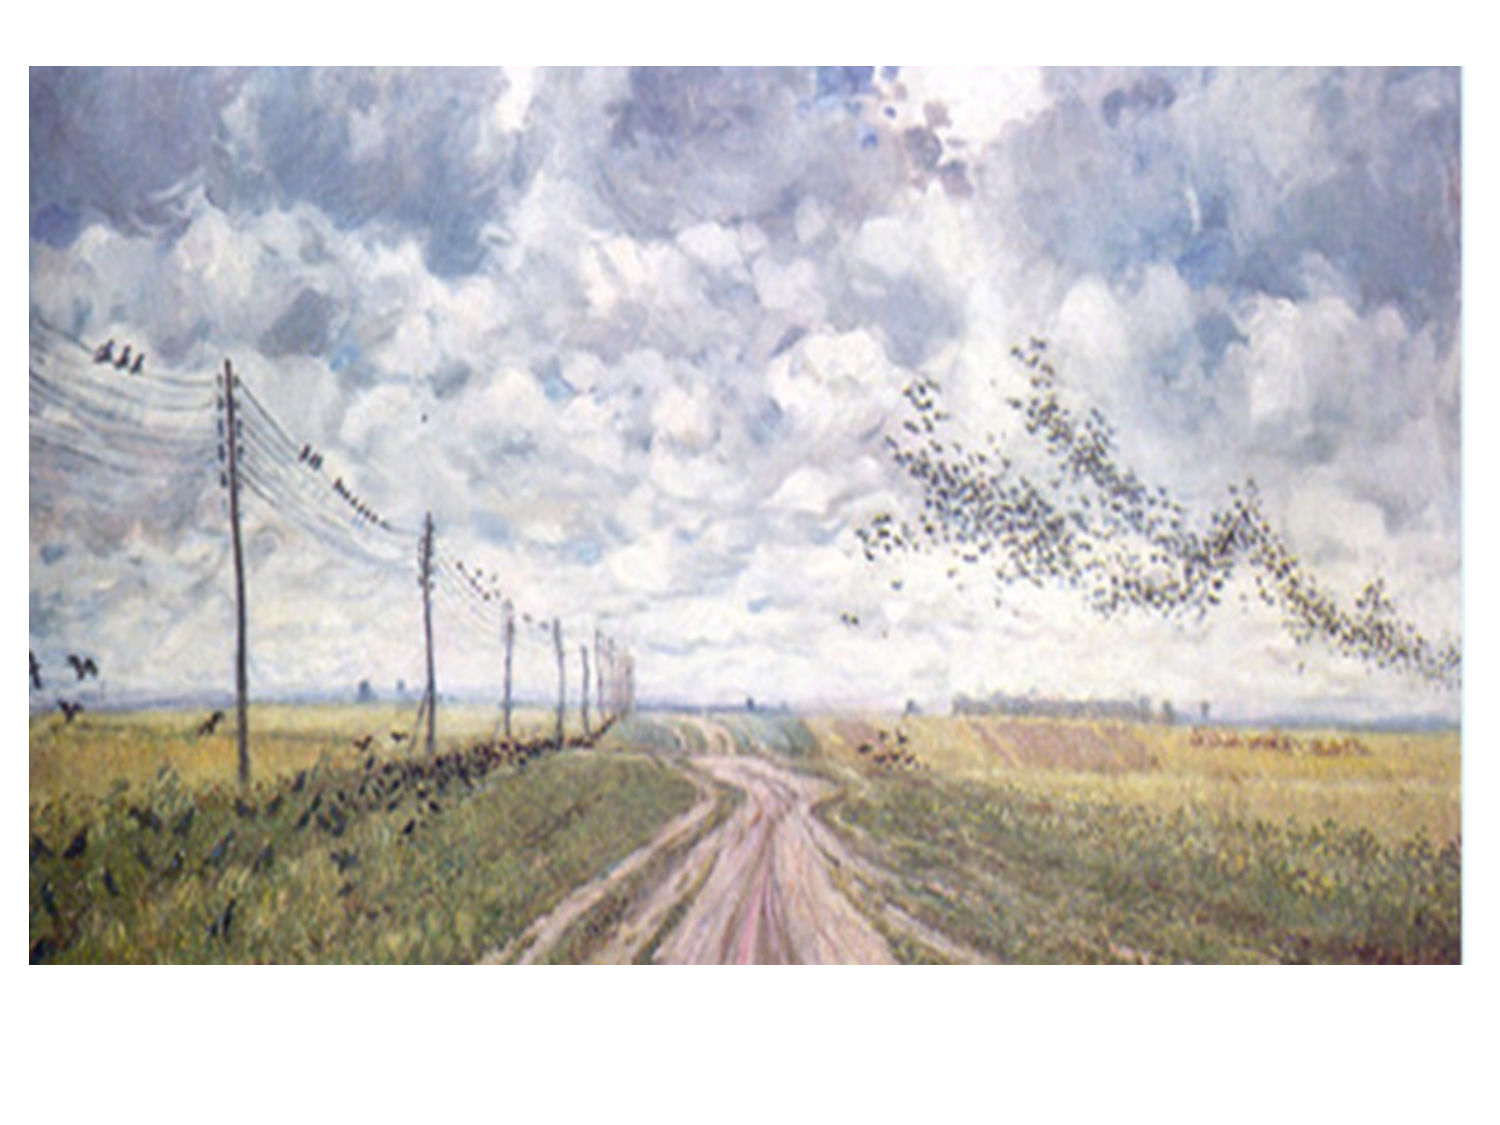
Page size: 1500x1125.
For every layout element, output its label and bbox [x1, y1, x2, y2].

list [29, 66, 1465, 965]
